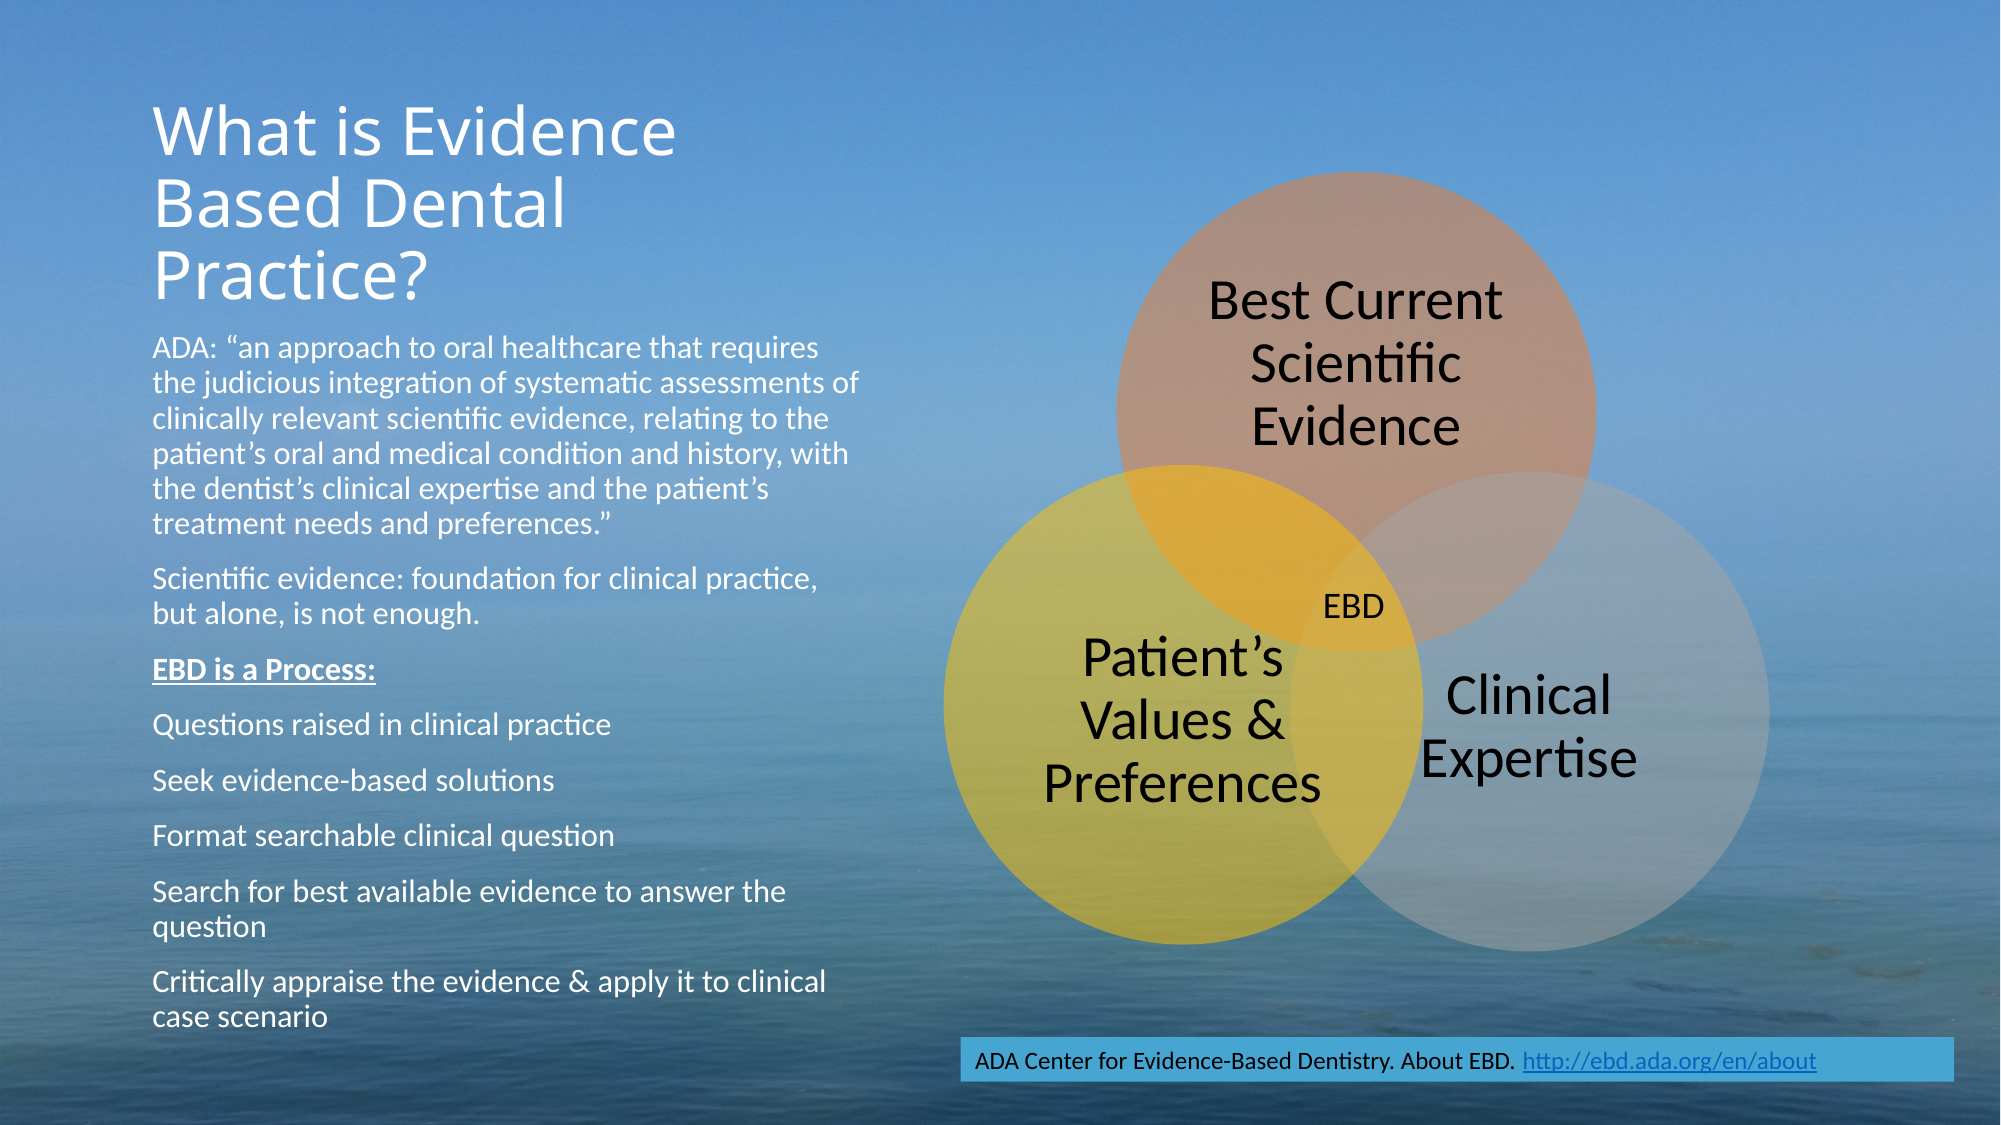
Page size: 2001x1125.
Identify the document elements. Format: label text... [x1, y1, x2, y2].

title What is Evidence Based Dental Practice? [137, 75, 783, 323]
text_box ADA Center for Evidence-Based Dentistry. About EBD. http://ebd.ada.org/en/about [960, 1037, 1955, 1082]
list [850, 161, 1863, 962]
picture [0, 0, 2001, 1125]
list ADA: “an approach to oral healthcare that requires the judicious integration of systematic assessments of clinically relevant scientific evidence, relating to the patient’s oral and medical condition and history, with the dentist’s clinical expertise and the patient’s treatment needs and preferences.” Scientific evidence: foundation for clinical practice, but alone, is not enough. EBD is a Process: Questions raised in clinical practice Seek evidence-based solutions Format searchable clinical question Search for best available evidence to answer the question Critically appraise the evidence & apply it to clinical case scenario [137, 323, 880, 1050]
